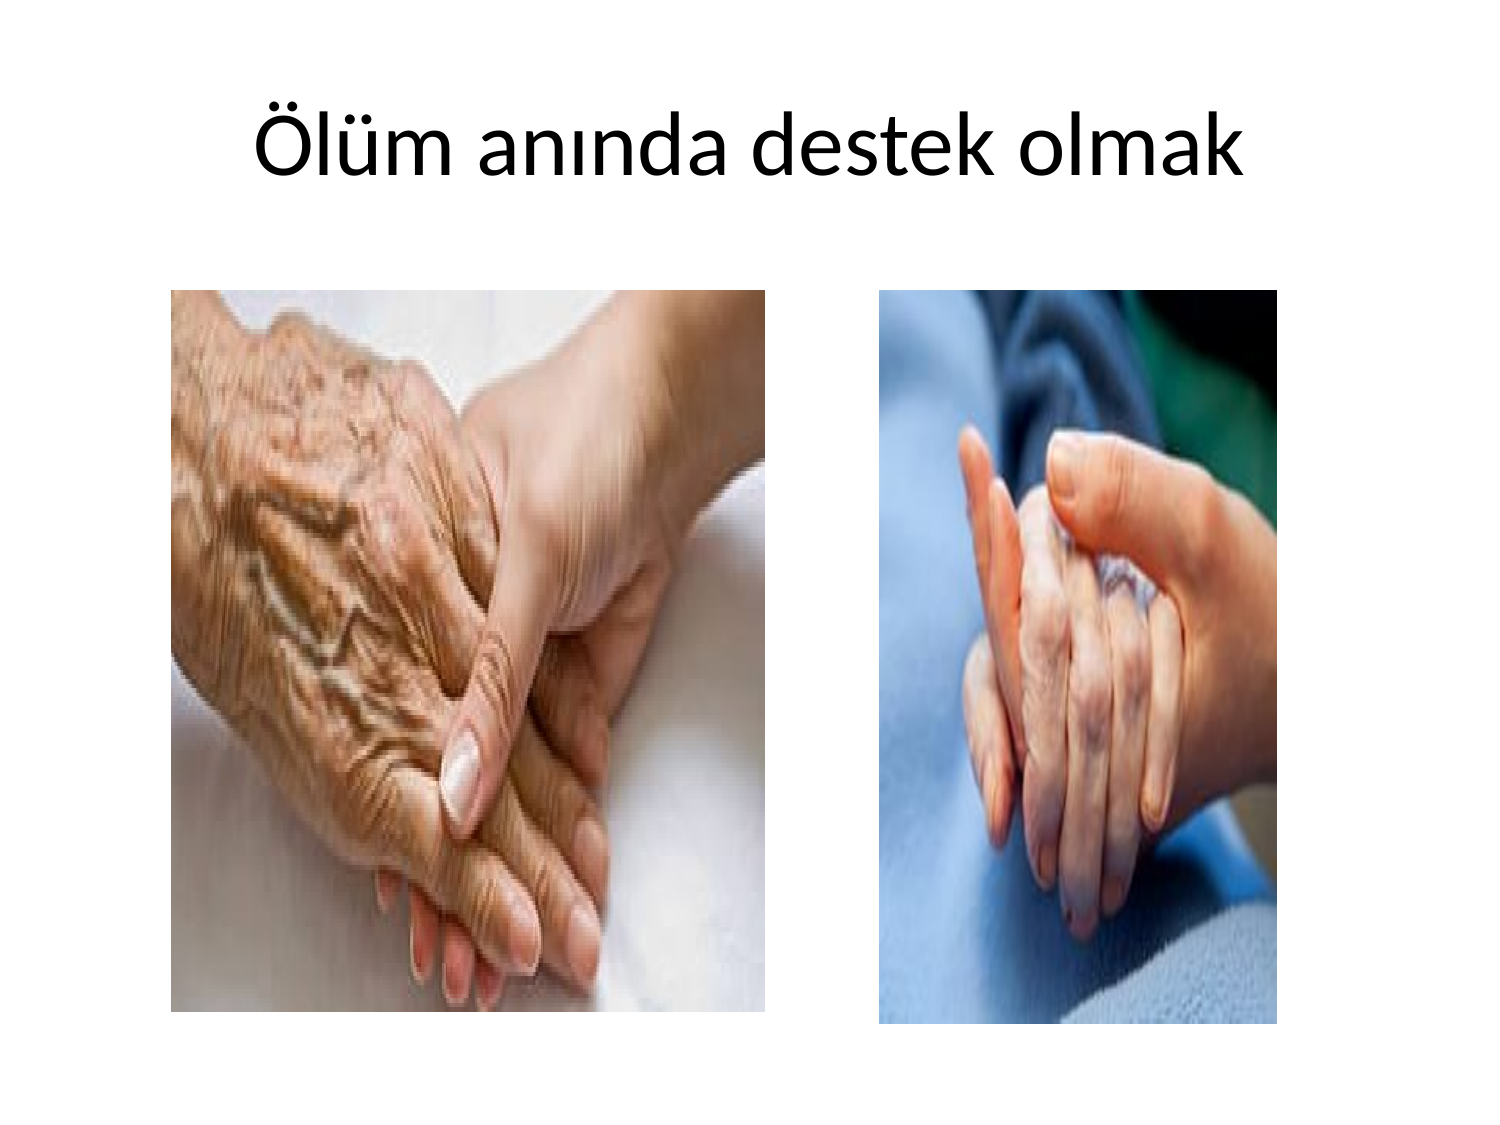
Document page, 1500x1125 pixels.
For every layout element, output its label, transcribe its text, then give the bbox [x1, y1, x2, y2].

picture [170, 290, 766, 1012]
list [879, 290, 1277, 1024]
title Ölüm anında destek olmak [75, 45, 1425, 233]
